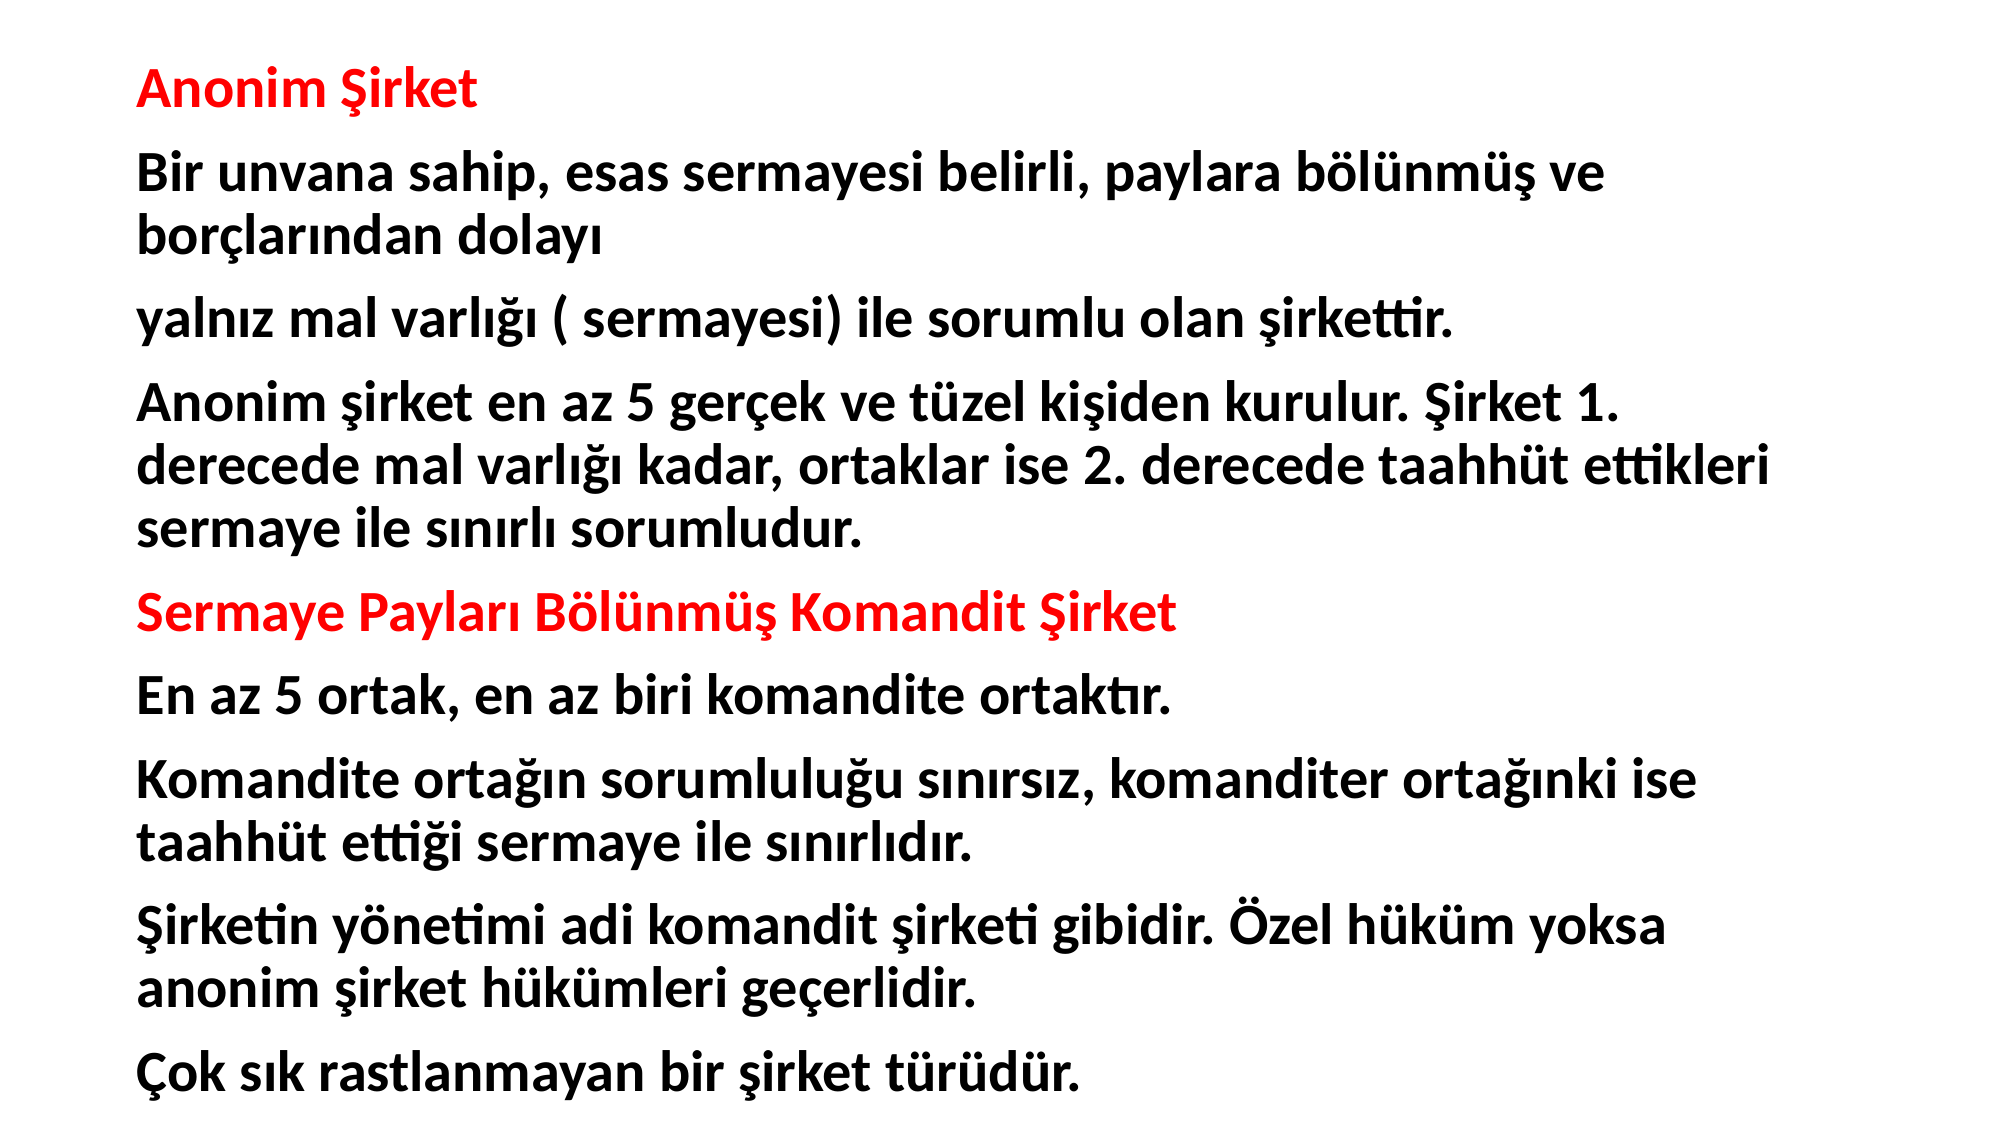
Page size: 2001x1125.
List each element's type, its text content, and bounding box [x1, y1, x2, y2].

list Anonim Şirket Bir unvana sahip, esas sermayesi belirli, paylara bölünmüş ve borçlarından dolayı yalnız mal varlığı ( sermayesi) ile sorumlu olan şirkettir. Anonim şirket en az 5 gerçek ve tüzel kişiden kurulur. Şirket 1. derecede mal varlığı kadar, ortaklar ise 2. derecede taahhüt ettikleri sermaye ile sınırlı sorumludur. Sermaye Payları Bölünmüş Komandit Şirket En az 5 ortak, en az biri komandite ortaktır. Komandite ortağın sorumluluğu sınırsız, komanditer ortağınki ise taahhüt ettiği sermaye ile sınırlıdır. Şirketin yönetimi adi komandit şirketi gibidir. Özel hüküm yoksa anonim şirket hükümleri geçerlidir. Çok sık rastlanmayan bir şirket türüdür. [121, 50, 1863, 1125]
